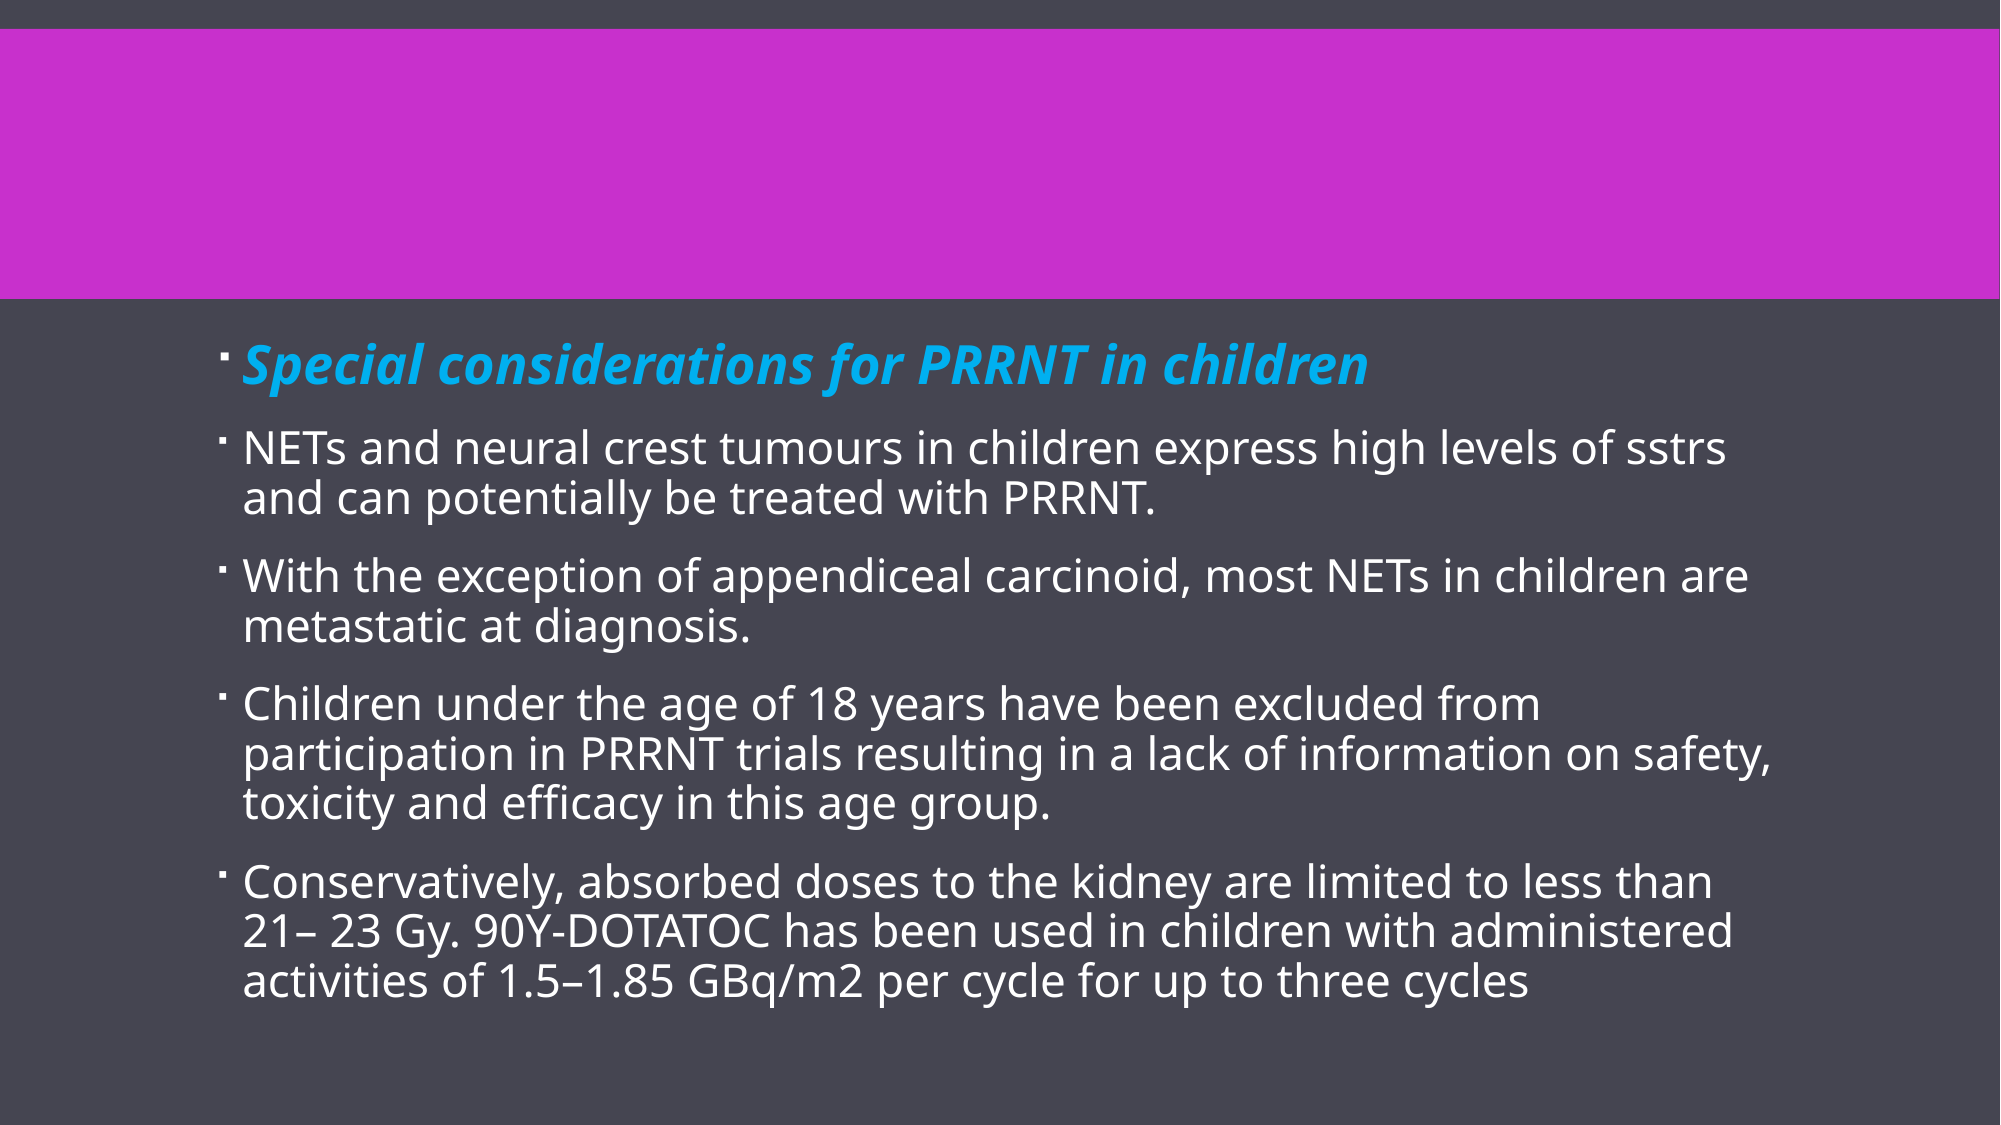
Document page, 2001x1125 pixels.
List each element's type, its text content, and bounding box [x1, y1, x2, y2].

list Special considerations for PRRNT in children NETs and neural crest tumours in children express high levels of sstrs and can potentially be treated with PRRNT. With the exception of appendiceal carcinoid, most NETs in children are metastatic at diagnosis. Children under the age of 18 years have been excluded from participation in PRRNT trials resulting in a lack of information on safety, toxicity and efficacy in this age group. Conservatively, absorbed doses to the kidney are limited to less than 21– 23 Gy. 90Y-DOTATOC has been used in children with administered activities of 1.5–1.85 GBq/m2 per cycle for up to three cycles [197, 329, 1803, 1020]
